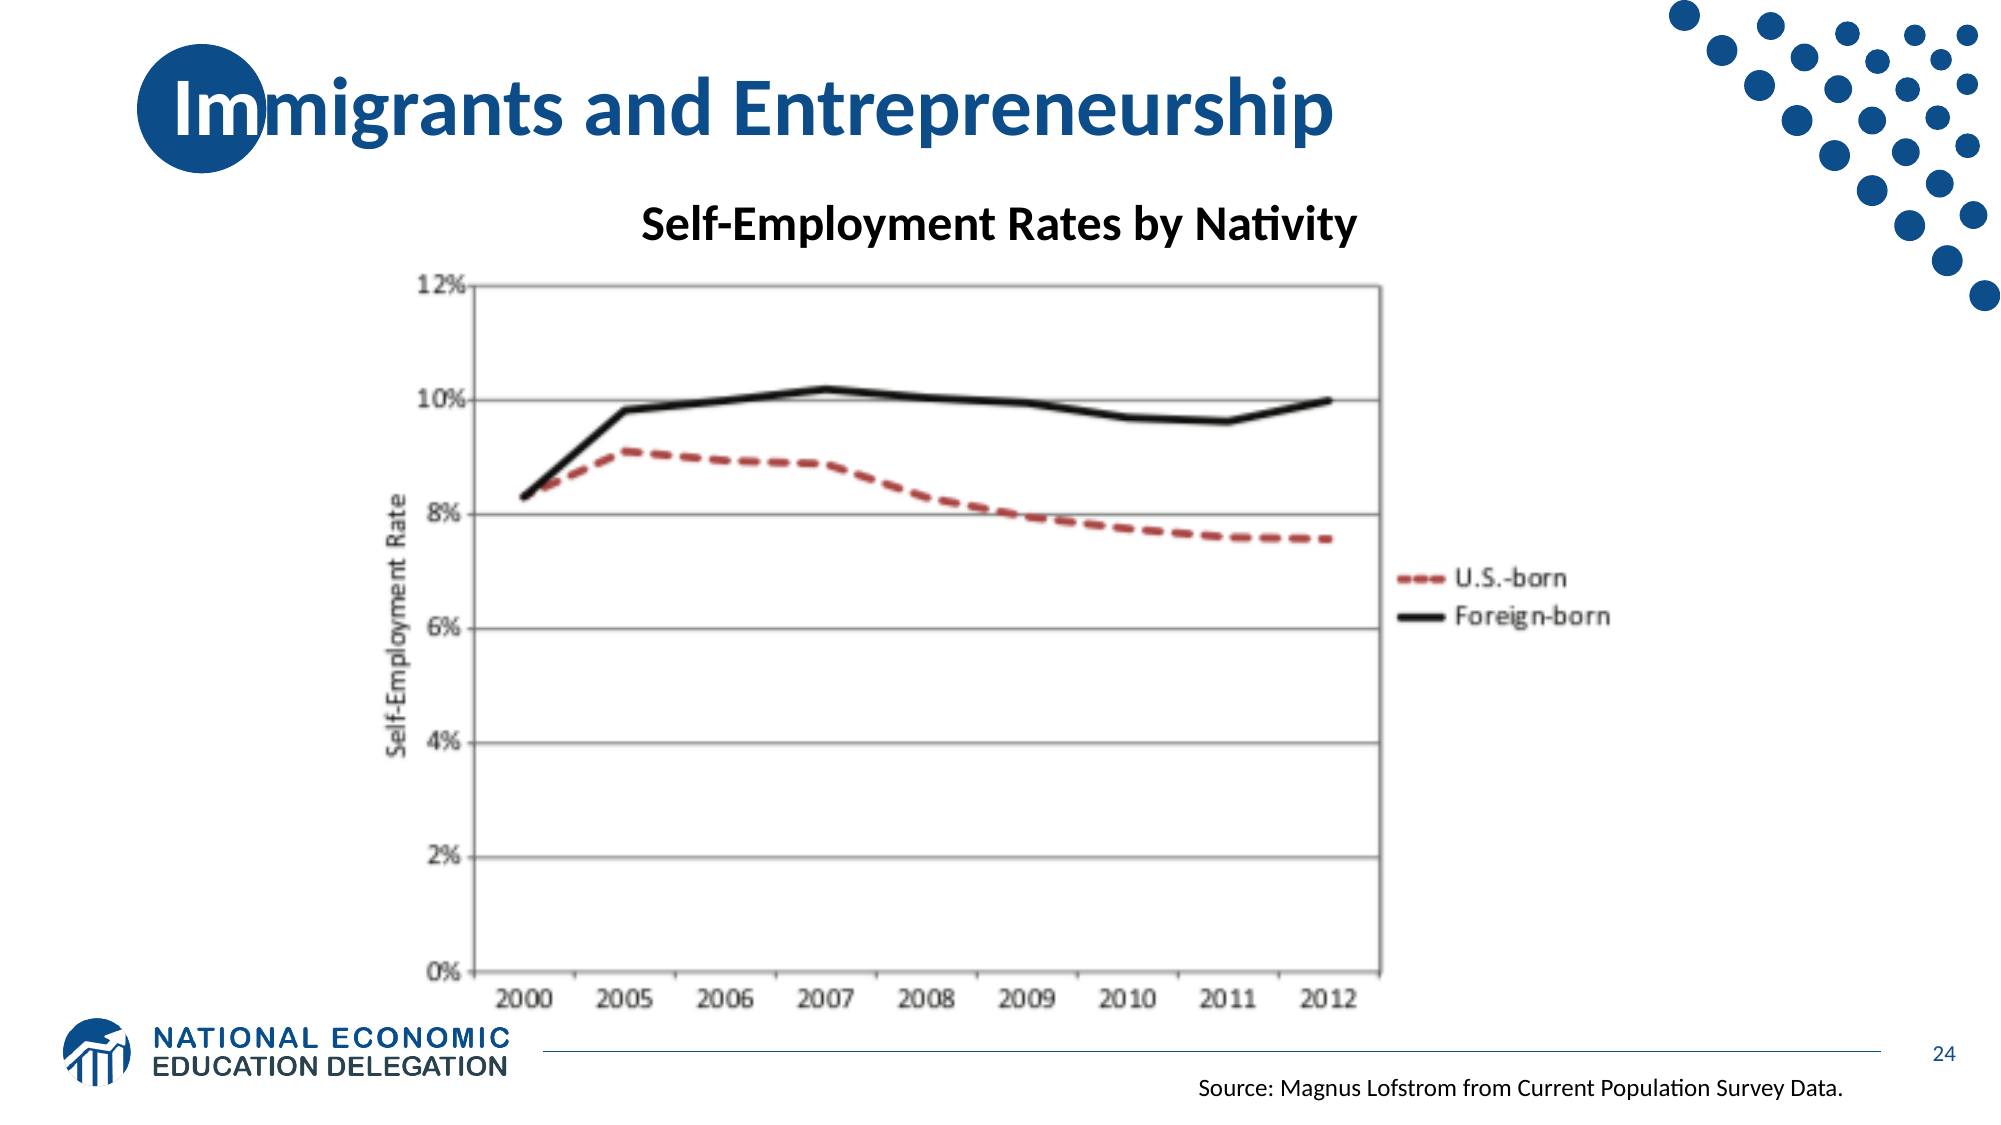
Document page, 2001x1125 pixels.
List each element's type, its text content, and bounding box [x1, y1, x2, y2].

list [368, 256, 1632, 1022]
slide_number 24 [1521, 1022, 1972, 1082]
title Immigrants and Entrepreneurship [139, 0, 1865, 218]
text_box Source: Magnus Lofstrom from Current Population Survey Data. [1183, 1063, 1882, 1109]
picture [55, 1013, 520, 1091]
text_box Self-Employment Rates by Nativity [626, 183, 1374, 256]
